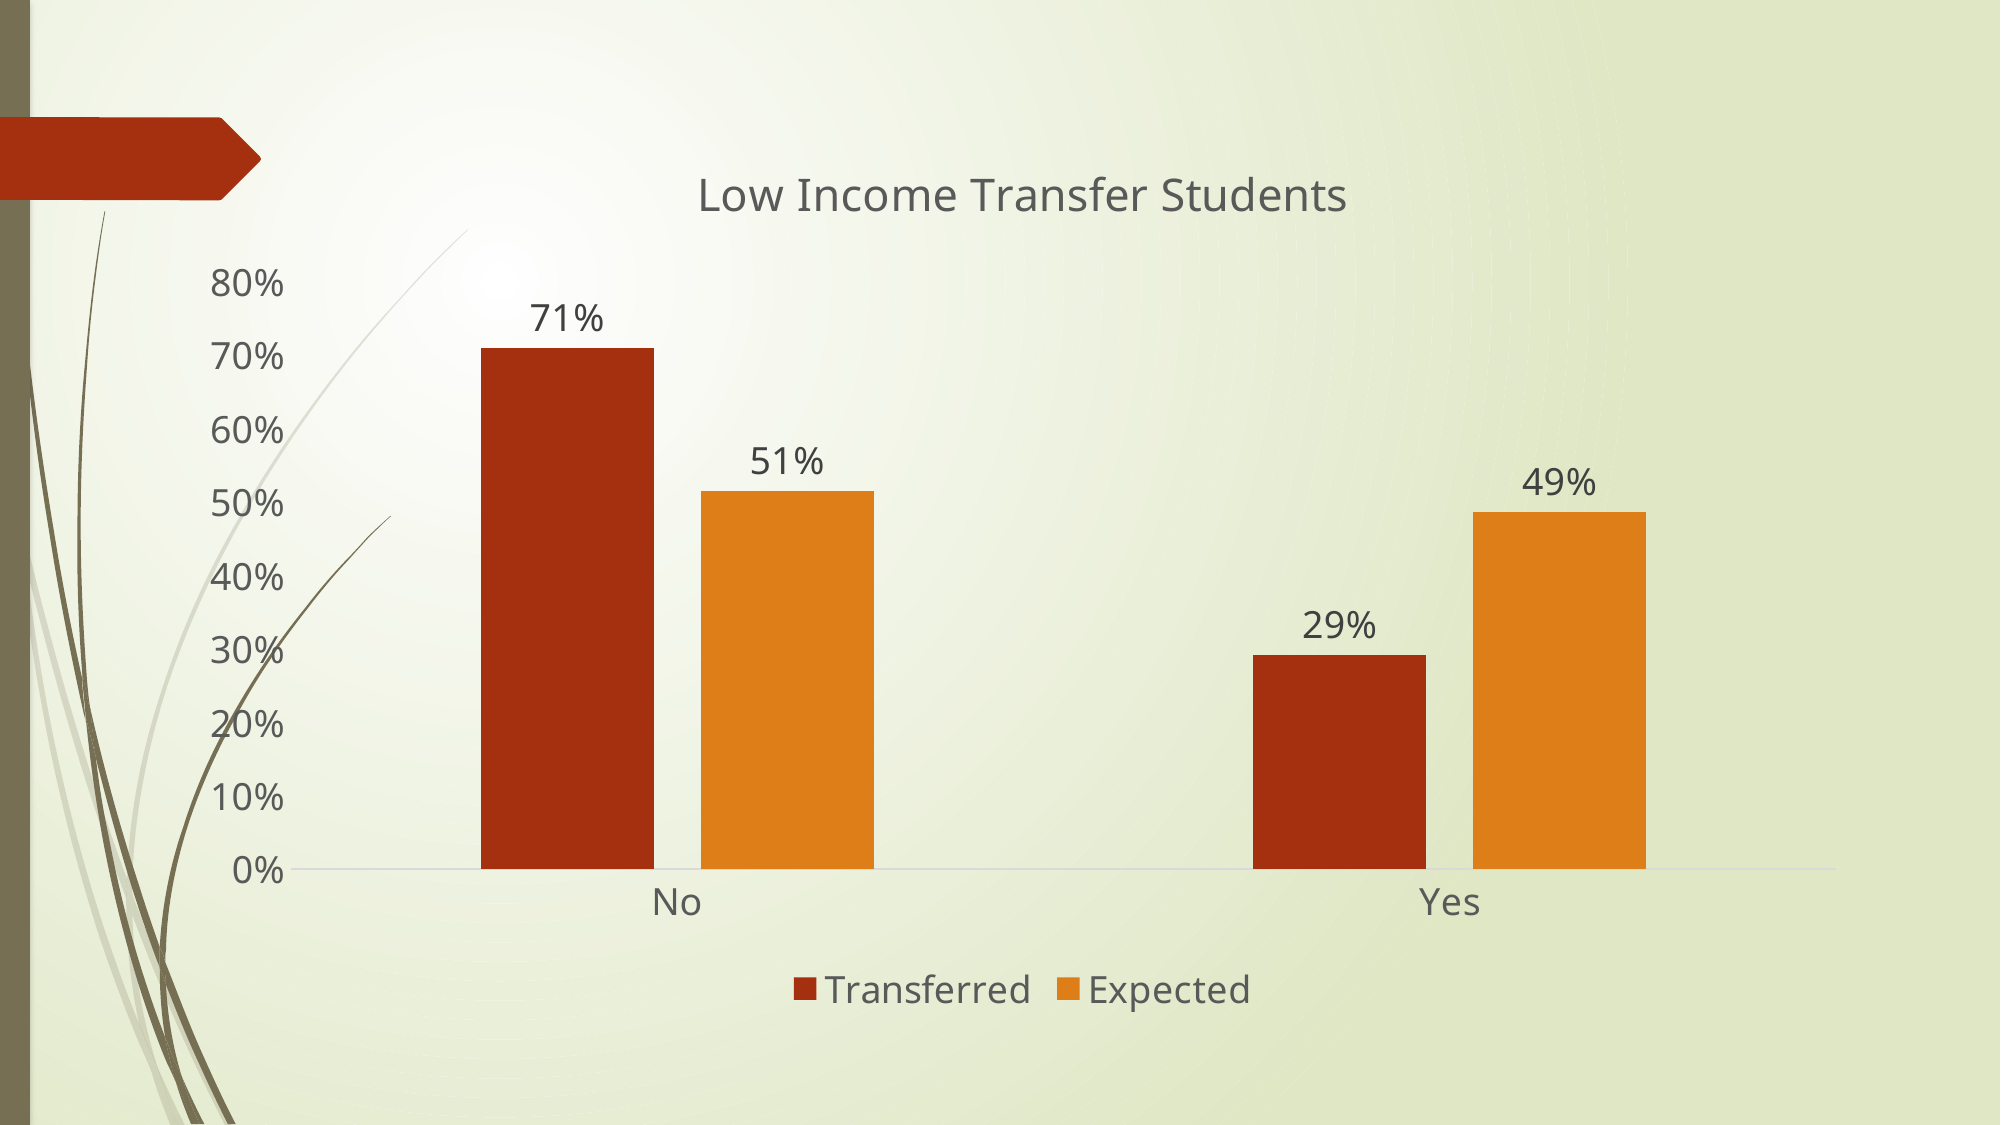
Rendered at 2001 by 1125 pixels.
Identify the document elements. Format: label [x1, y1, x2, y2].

chart [175, 123, 1870, 1023]
